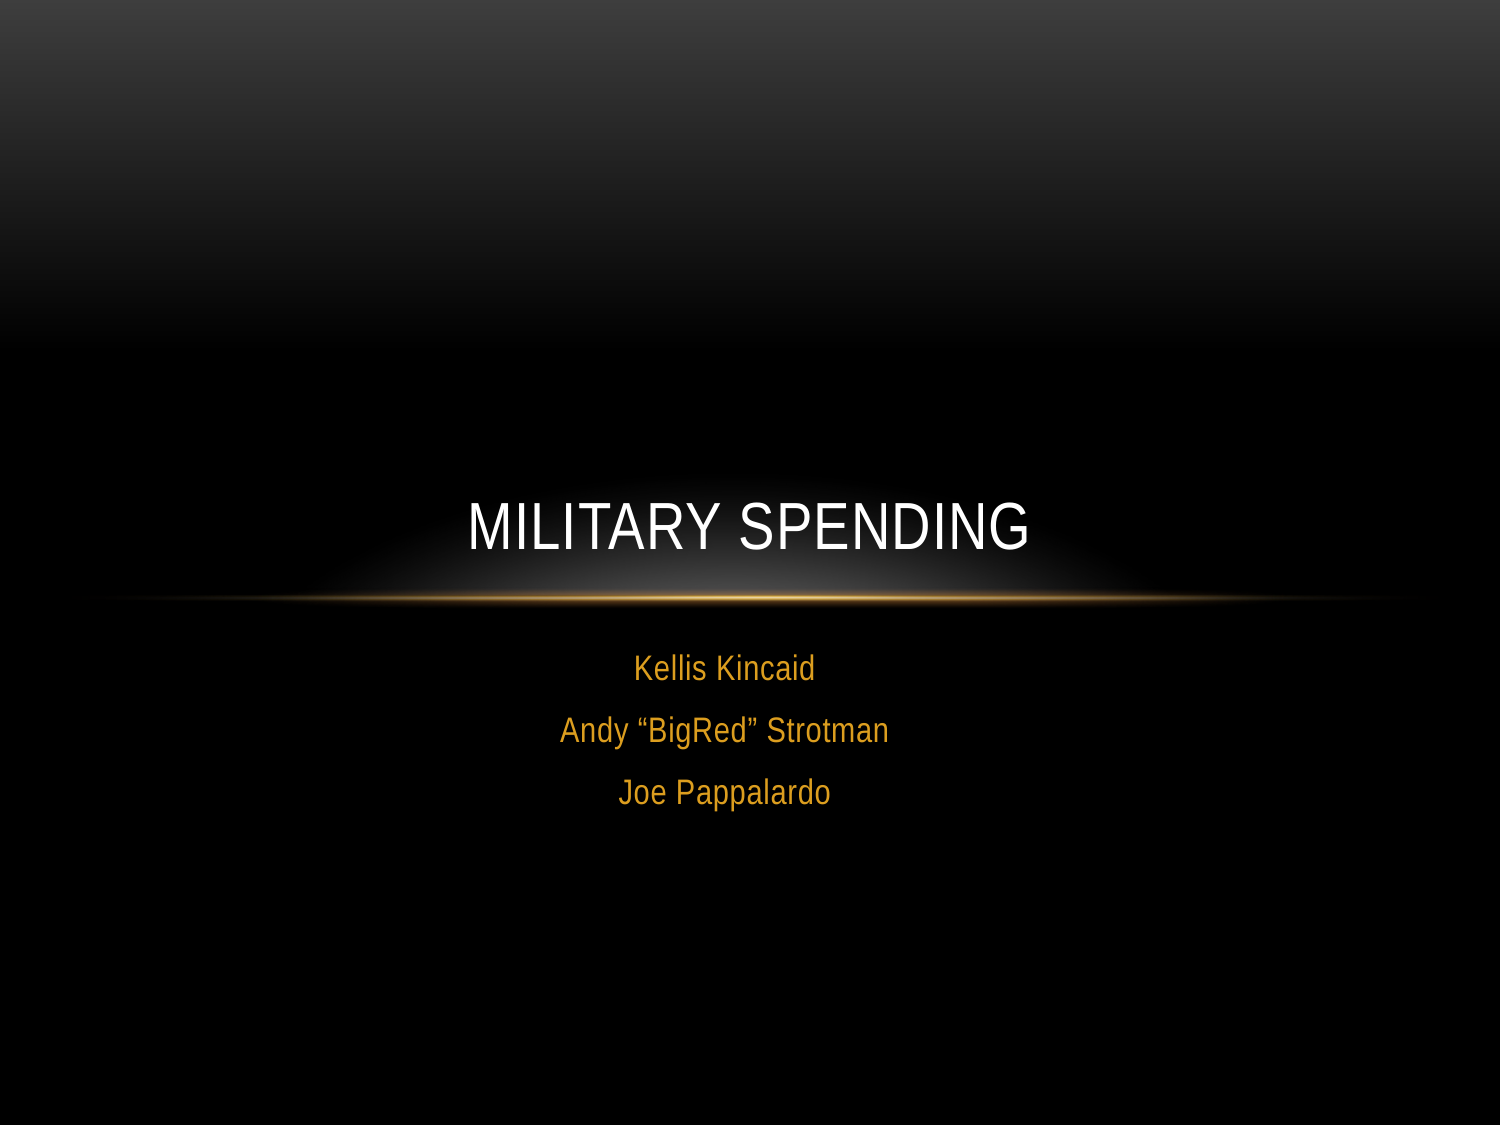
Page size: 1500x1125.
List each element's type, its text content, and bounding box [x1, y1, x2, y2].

title Military spending [112, 329, 1388, 571]
subtitle Kellis Kincaid Andy “BigRed” Strotman Joe Pappalardo [200, 637, 1250, 925]
picture [0, 0, 1500, 750]
